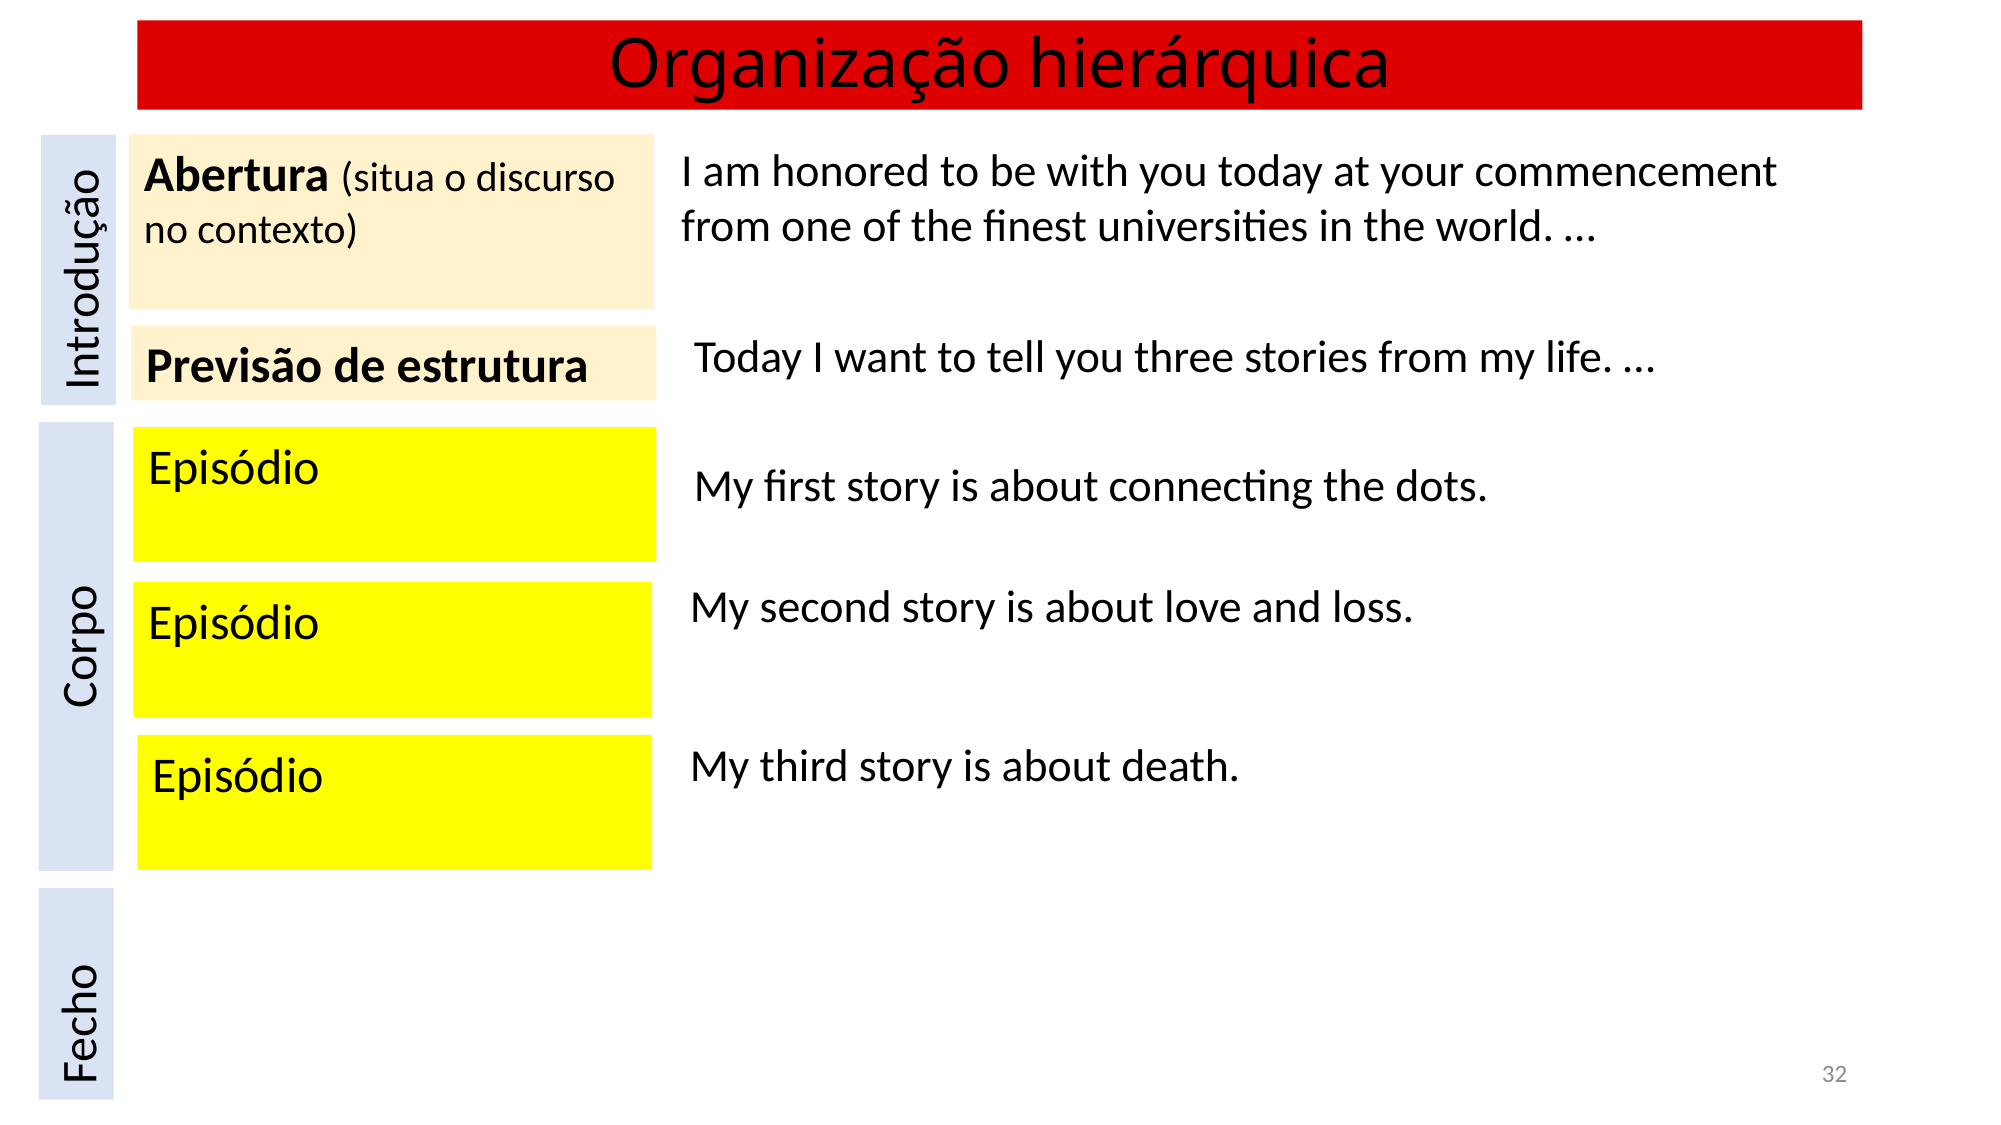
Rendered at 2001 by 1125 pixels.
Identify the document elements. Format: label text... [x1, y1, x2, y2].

slide_number 32 [1412, 1042, 1863, 1103]
text_box Previsão de estrutura [131, 325, 657, 401]
text_box Episódio [133, 427, 657, 562]
text_box I am honored to be with you today at your commencement from one of the finest universities in the world. … [666, 133, 1850, 259]
text_box My third story is about death. [674, 728, 1859, 799]
text_box Introdução [41, 134, 116, 406]
title Organização hierárquica [137, 20, 1863, 110]
text_box My second story is about love and loss. [675, 569, 1775, 640]
text_box My first story is about connecting the dots. [679, 448, 1863, 519]
text_box Abertura (situa o discurso no contexto) [129, 134, 655, 310]
text_box Episódio [137, 734, 653, 870]
text_box Today I want to tell you three stories from my life. … [679, 318, 1863, 389]
text_box Episódio [133, 582, 653, 717]
text_box Fecho [38, 888, 114, 1100]
text_box Corpo [38, 422, 114, 872]
